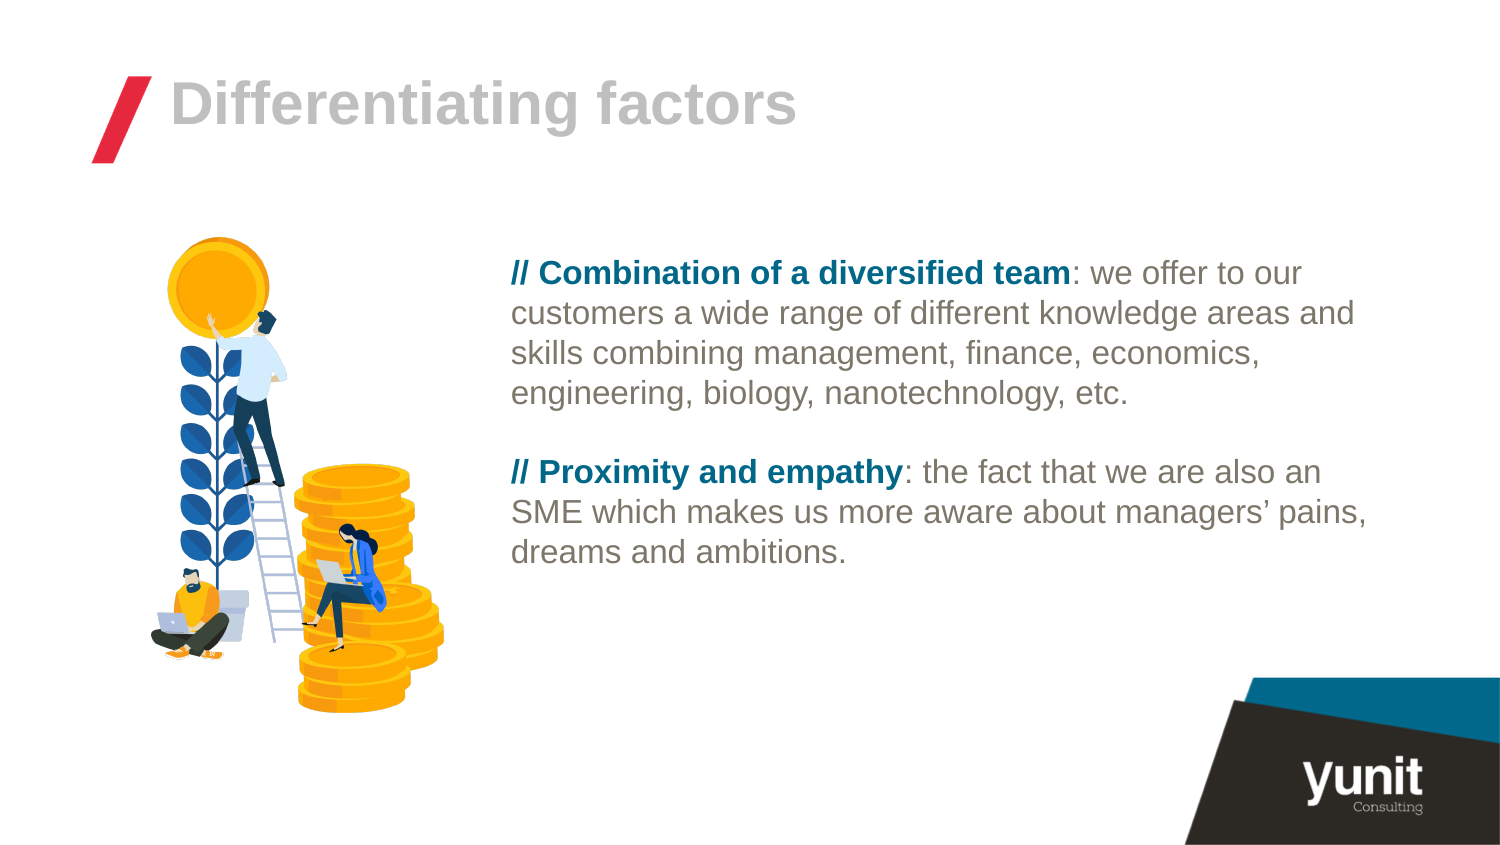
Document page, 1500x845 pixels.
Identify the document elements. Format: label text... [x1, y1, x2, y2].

picture [151, 237, 444, 713]
text_box // Combination of a diversified team: we offer to our customers a wide range of different knowledge areas and skills combining management, finance, economics, engineering, biology, nanotechnology, etc. // Proximity and empathy: the fact that we are also an SME which makes us more aware about managers’ pains, dreams and ambitions. [495, 208, 1405, 845]
picture [1405, 729, 1499, 844]
text_box Differentiating factors [165, 81, 906, 140]
picture [86, 72, 160, 168]
